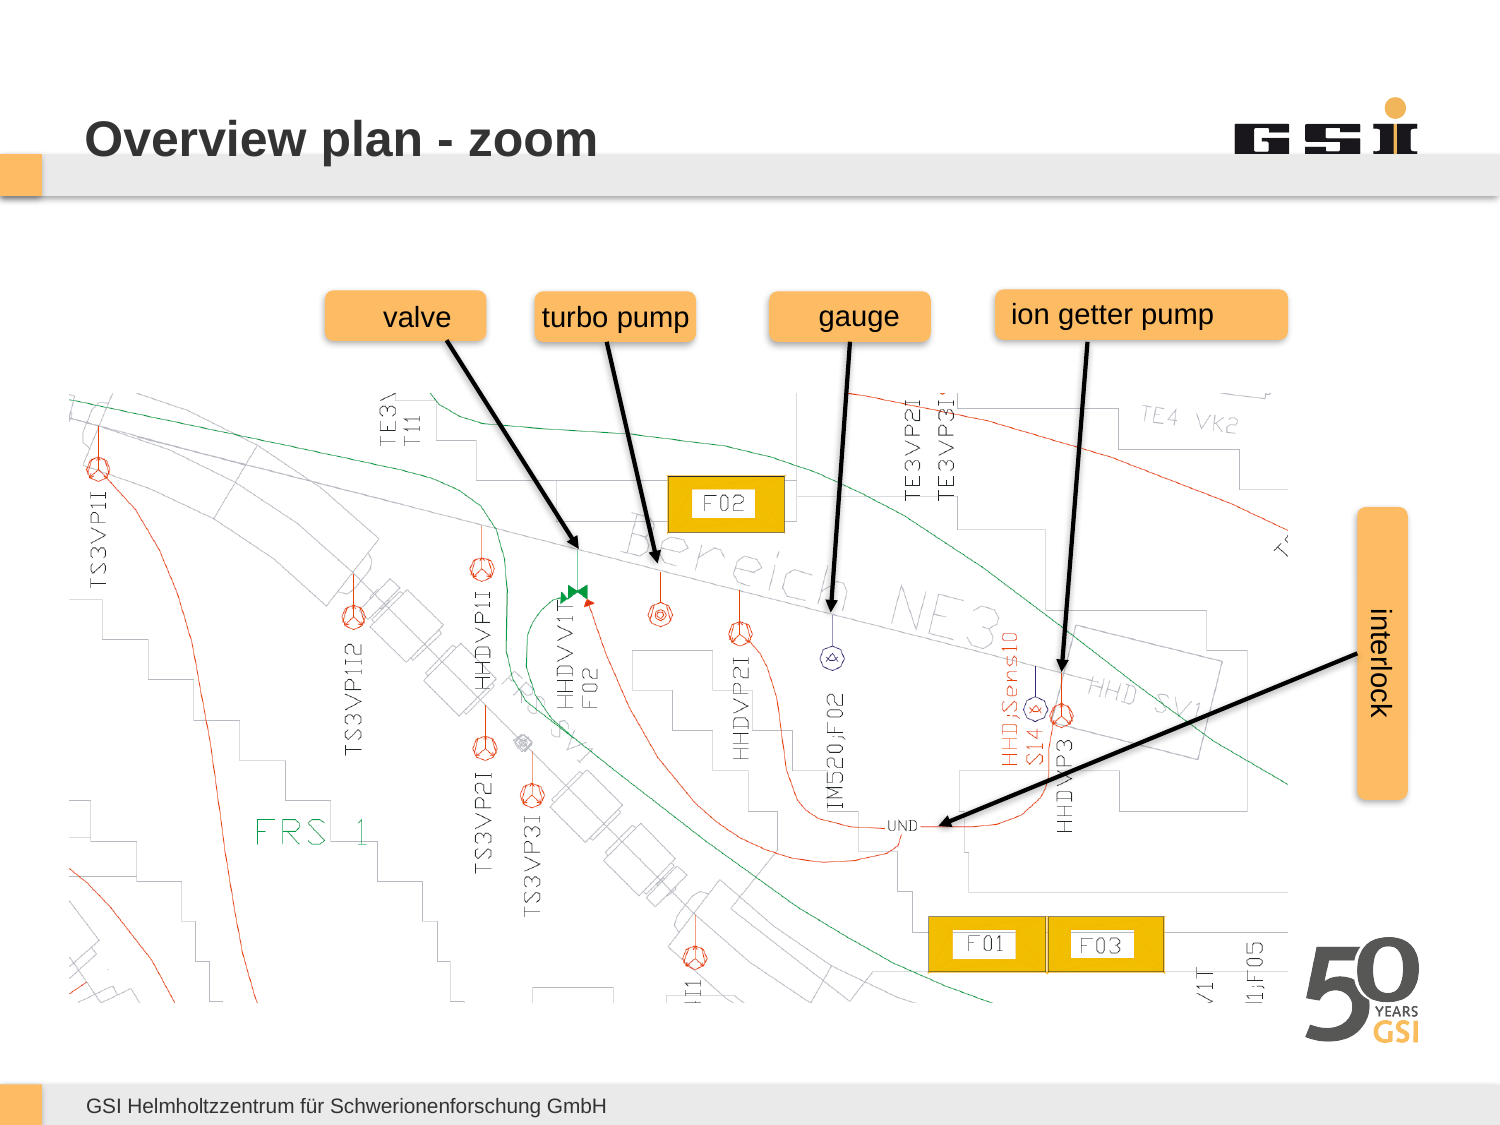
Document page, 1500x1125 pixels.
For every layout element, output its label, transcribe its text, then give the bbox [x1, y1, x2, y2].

text_box [768, 290, 831, 343]
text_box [1061, 341, 1088, 651]
picture [1088, 392, 1289, 653]
picture [1233, 95, 1419, 154]
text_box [938, 653, 1358, 827]
text_box turbo pump [526, 291, 706, 342]
picture [69, 392, 1289, 1003]
text_box [998, 288, 1289, 341]
title Overview plan - zoom [69, 44, 986, 174]
picture [1305, 937, 1419, 1043]
text_box [1356, 506, 1409, 801]
text_box ion getter pump [996, 288, 1261, 339]
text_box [830, 341, 851, 613]
text_box interlock [1357, 593, 1408, 751]
text_box valve [368, 290, 525, 341]
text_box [446, 340, 580, 550]
text_box gauge [803, 289, 983, 340]
text_box [324, 289, 480, 342]
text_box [606, 341, 658, 564]
